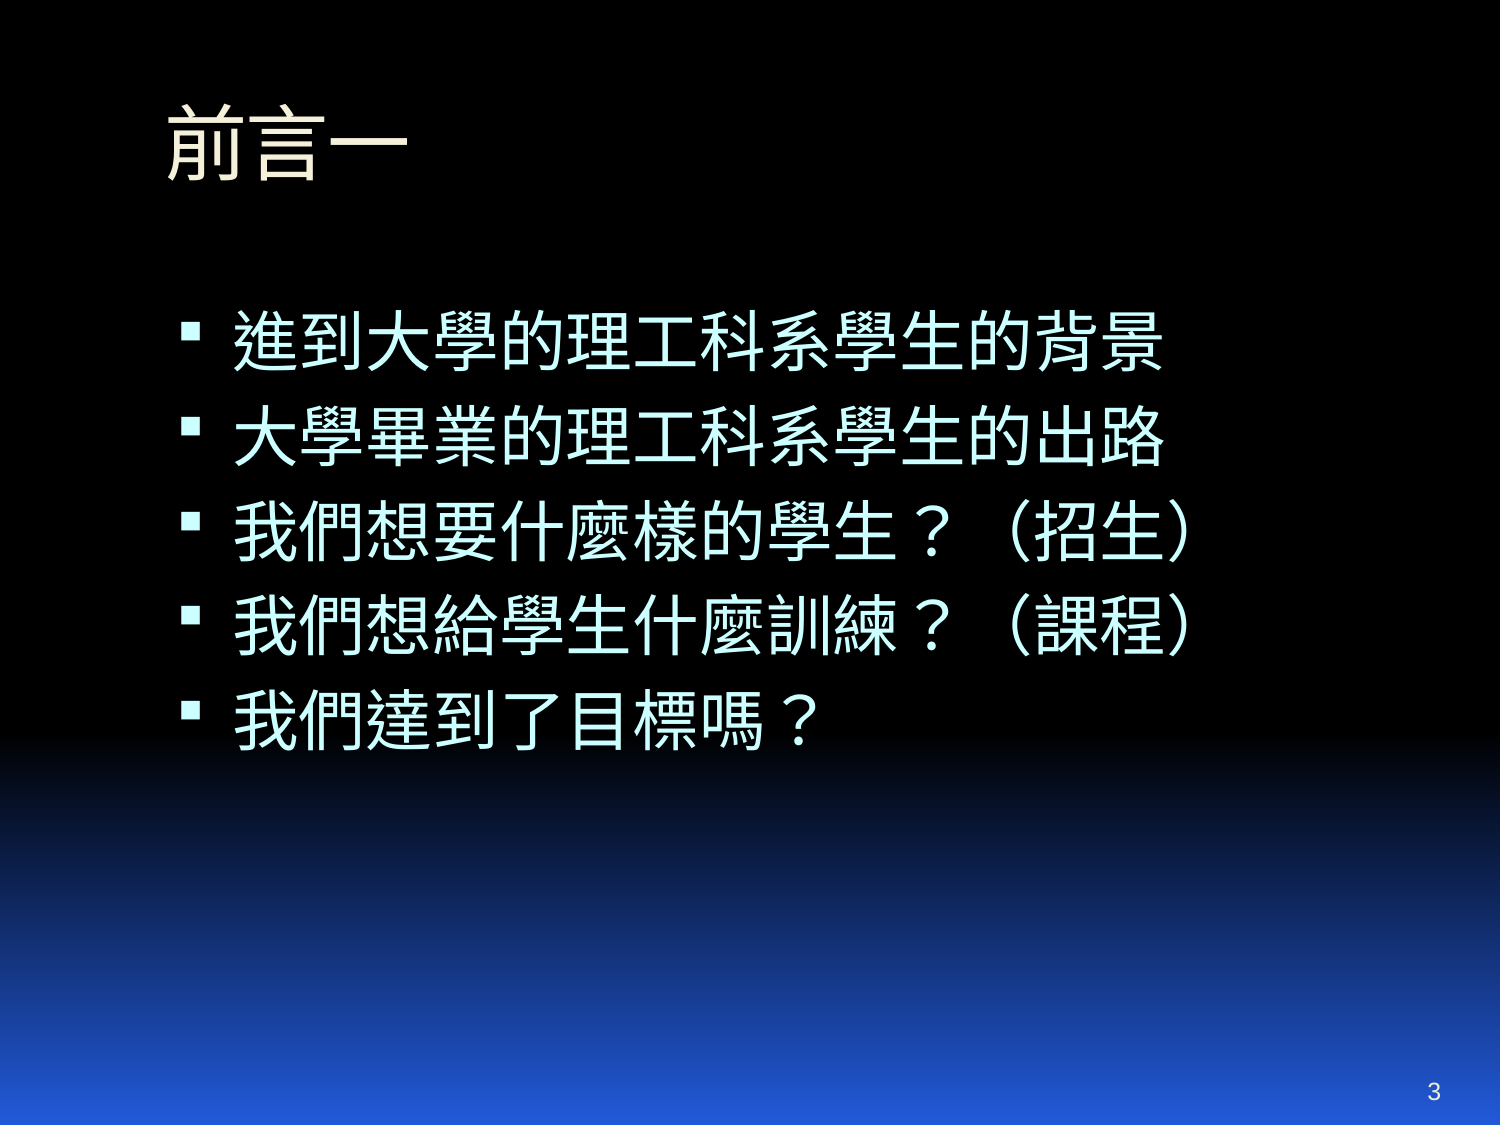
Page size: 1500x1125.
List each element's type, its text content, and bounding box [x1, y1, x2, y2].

slide_number 3 [1412, 1052, 1488, 1113]
list 進到大學的理工科系學生的背景 大學畢業的理工科系學生的出路 我們想要什麼樣的學生？（招生） 我們想給學生什麼訓練？（課程） 我們達到了目標嗎？ [150, 292, 1425, 1043]
title 前言一 [150, 83, 1425, 234]
